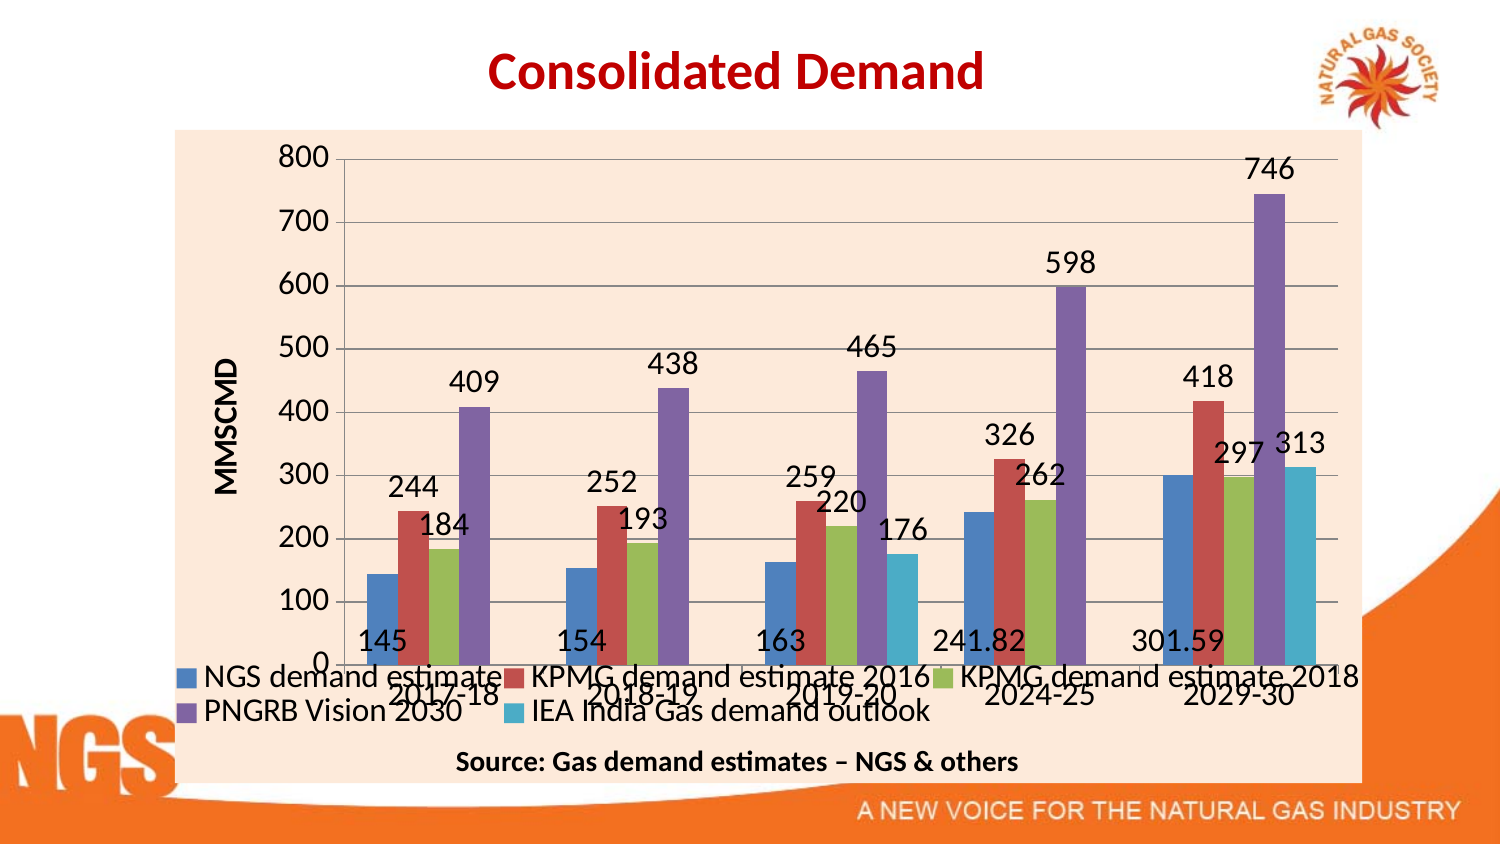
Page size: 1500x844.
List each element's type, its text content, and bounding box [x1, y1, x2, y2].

text_box Source: Gas demand estimates – NGS & others [62, 720, 1413, 801]
title Consolidated Demand [62, 21, 1413, 115]
picture [0, 0, 1500, 844]
chart [174, 129, 1363, 784]
